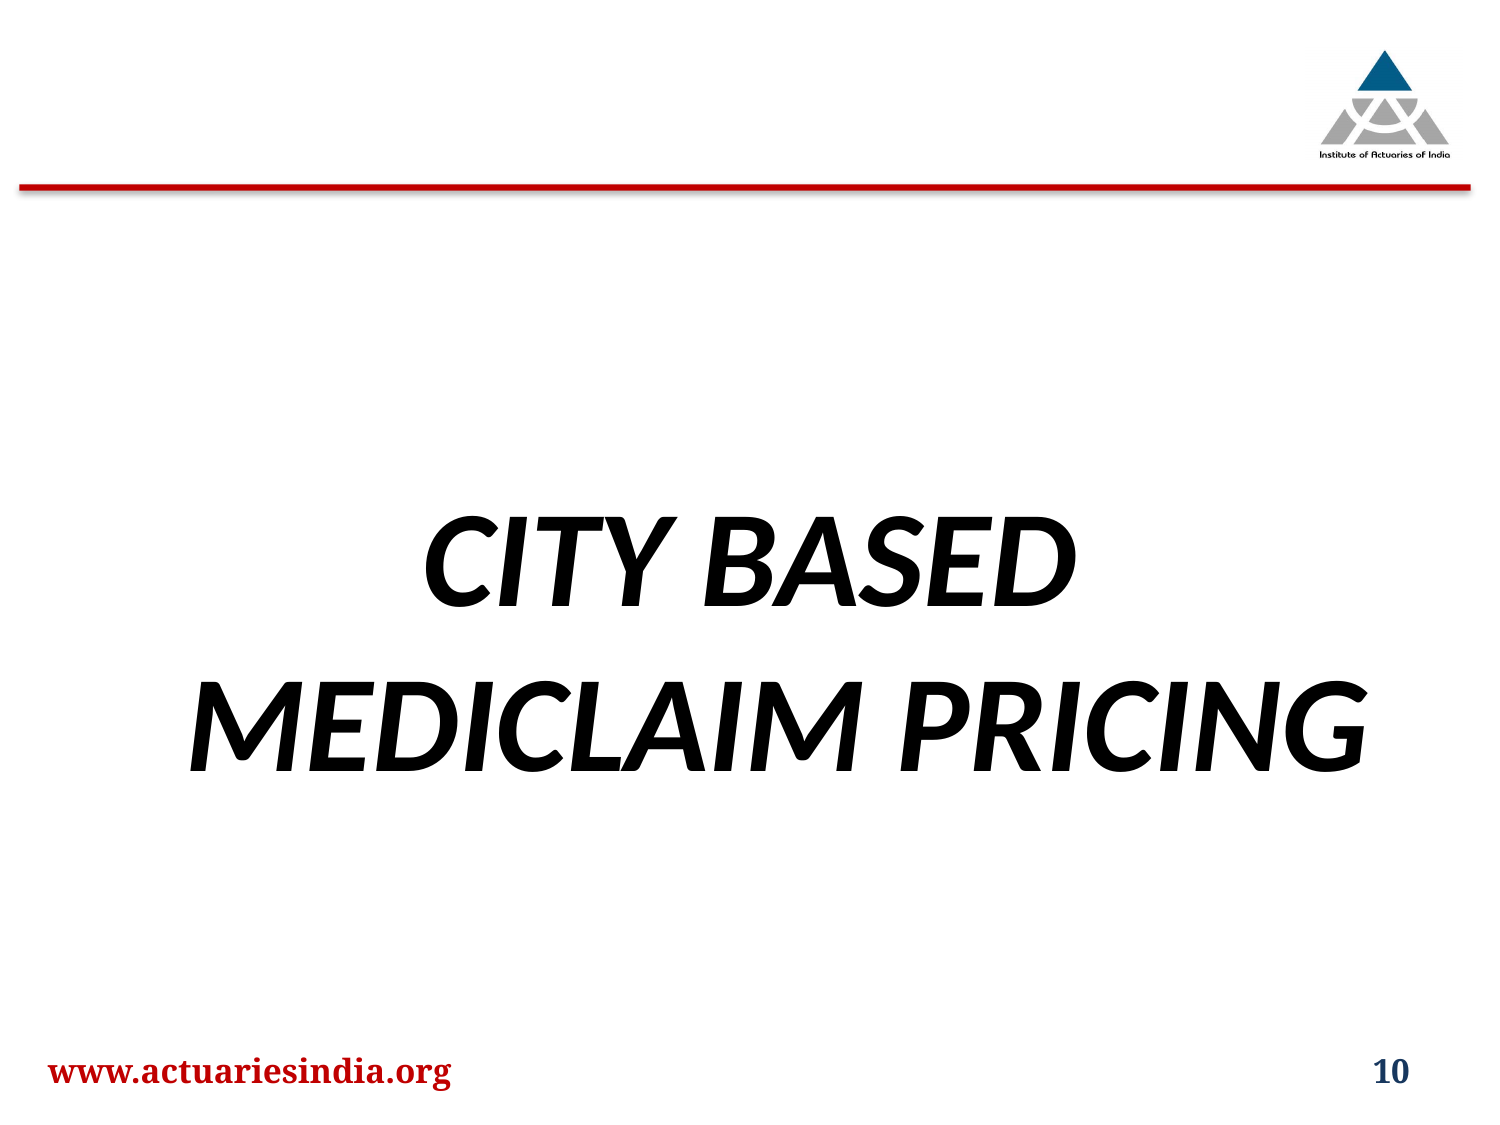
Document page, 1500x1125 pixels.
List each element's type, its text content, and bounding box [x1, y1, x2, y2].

list CITY BASED MEDICLAIM PRICING [75, 262, 1425, 1005]
footer www.actuariesindia.org [12, 1042, 488, 1103]
slide_number 10 [1074, 1042, 1425, 1103]
picture [1305, 45, 1463, 160]
